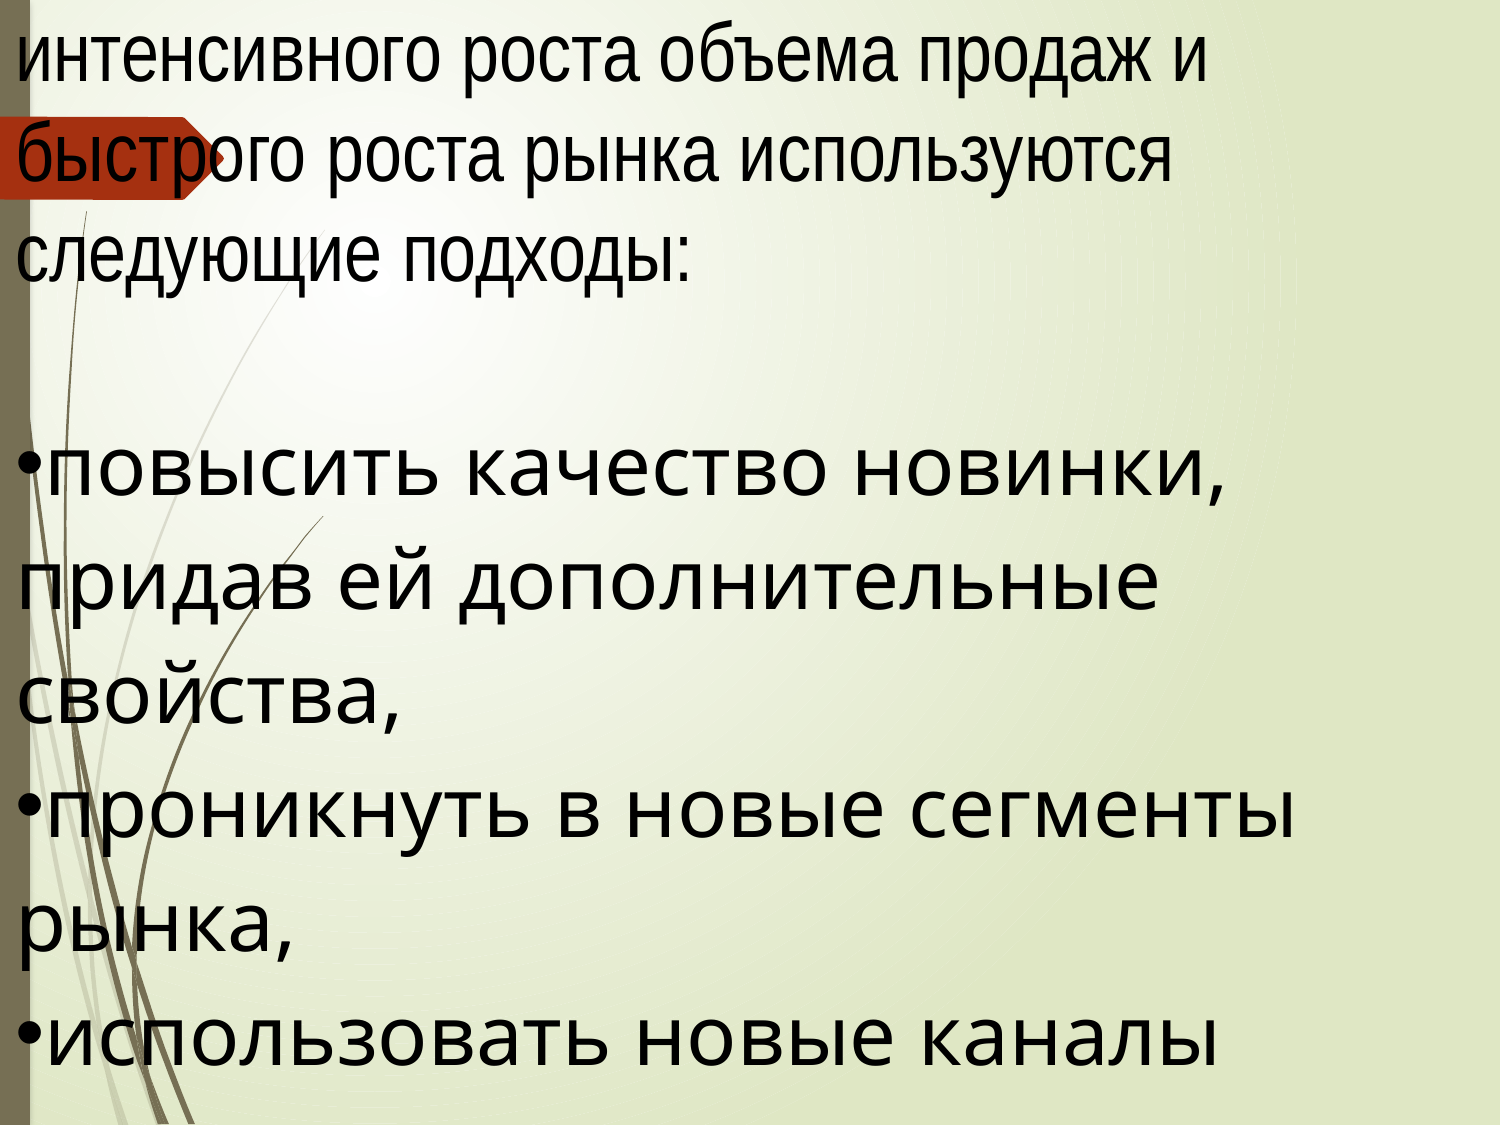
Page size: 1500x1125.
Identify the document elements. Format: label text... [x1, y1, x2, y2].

text_box Для максимального продления периода интенсивного роста объема продаж и быстрого роста рынка используются следующие подходы: повысить качество новинки, придав ей дополнительные свойства, проникнуть в новые сегменты рынка, использовать новые каналы распространения, [0, 0, 1500, 1125]
